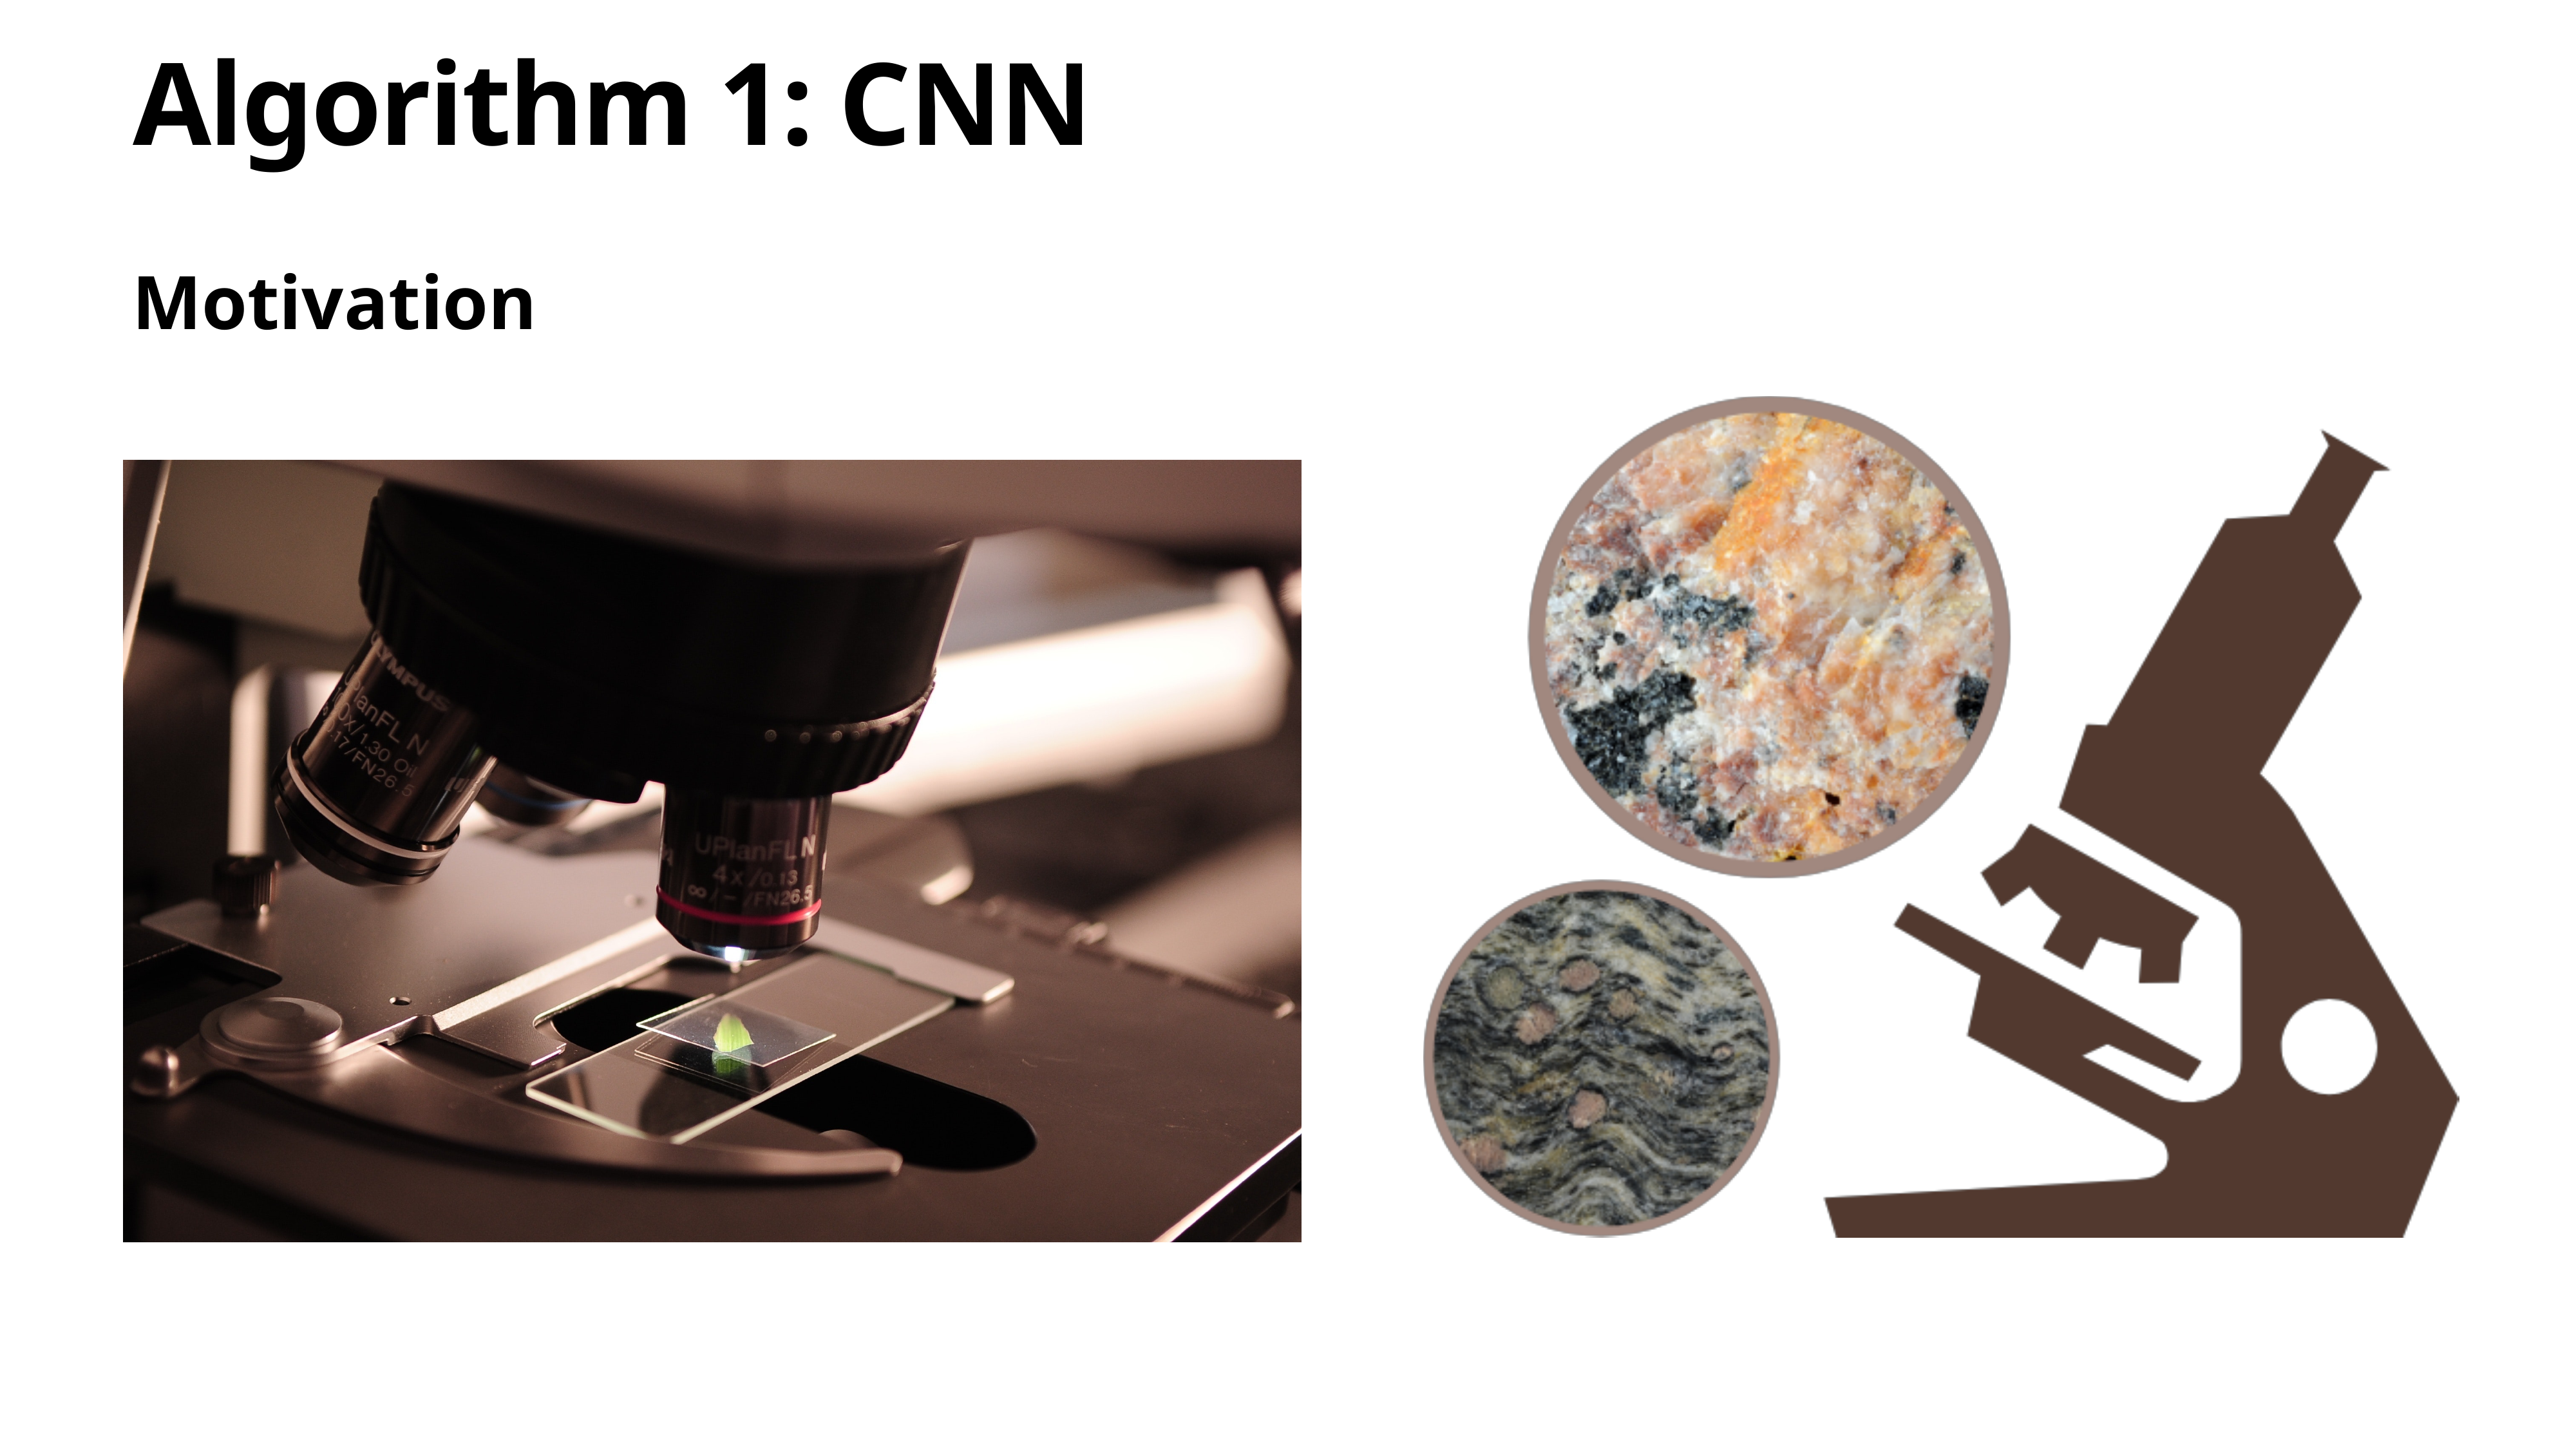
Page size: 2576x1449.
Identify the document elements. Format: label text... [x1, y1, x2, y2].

list Motivation [127, 250, 2449, 350]
picture [123, 460, 1302, 1242]
picture [1423, 396, 2459, 1238]
title Algorithm 1: CNN [127, 52, 2449, 204]
